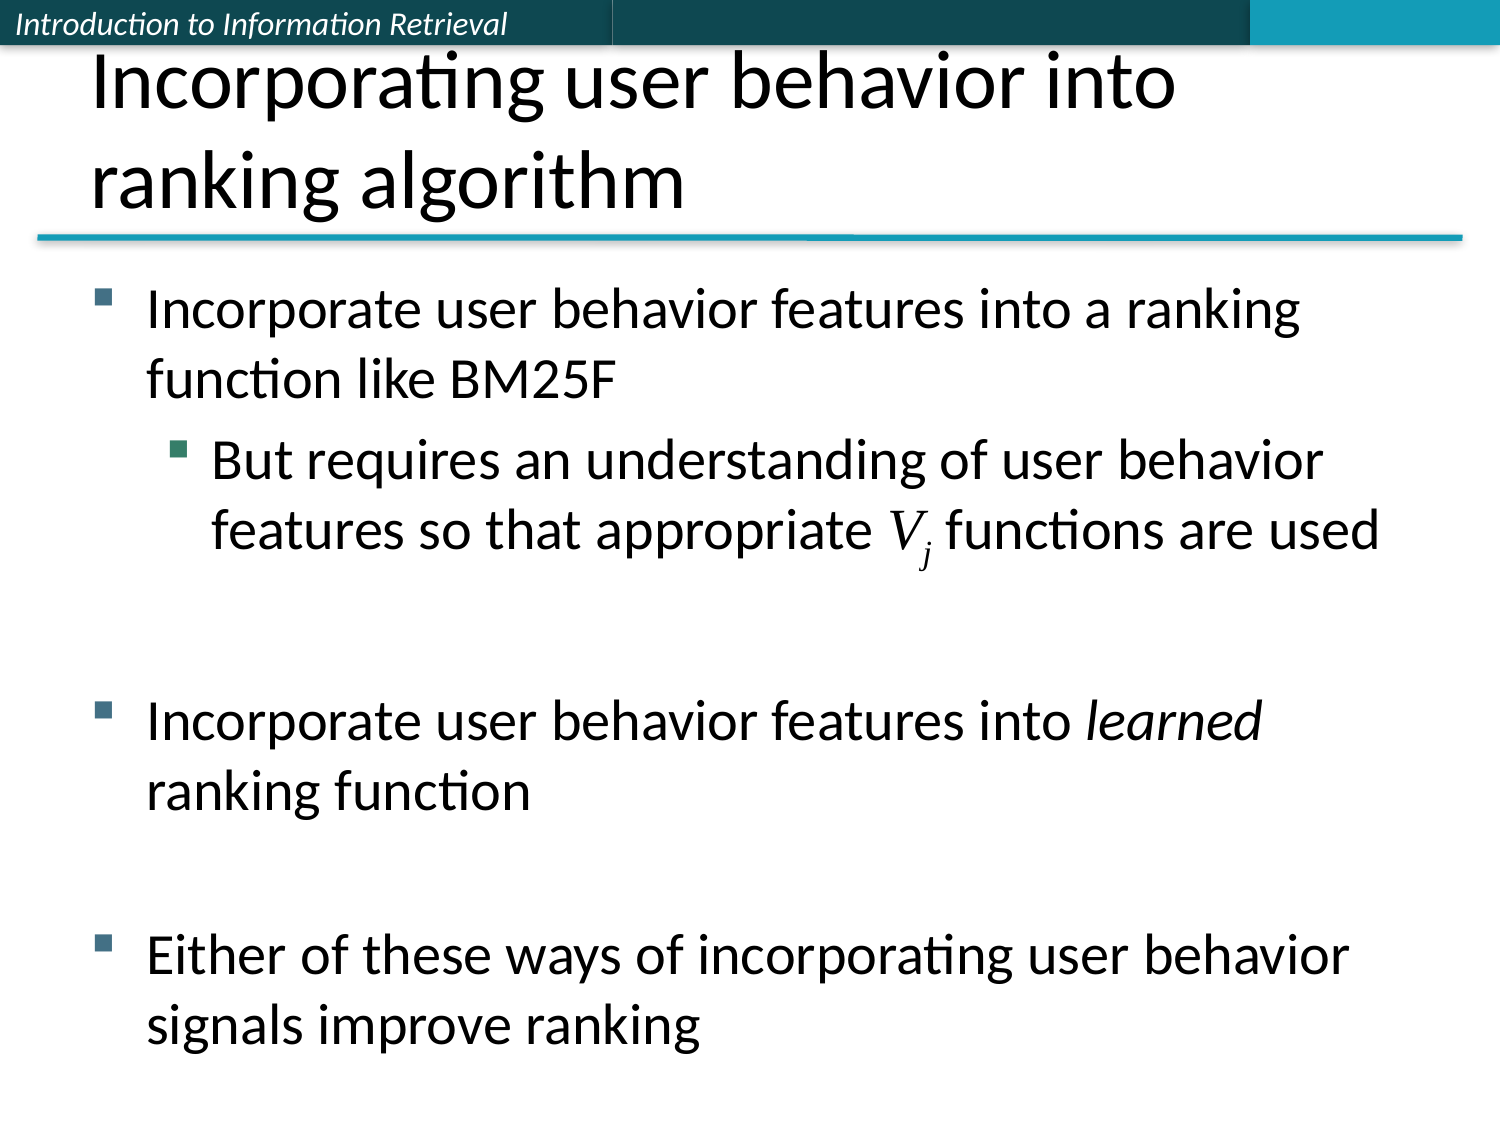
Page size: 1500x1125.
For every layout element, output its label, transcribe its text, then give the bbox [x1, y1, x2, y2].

title Incorporating user behavior into ranking algorithm [75, 45, 1425, 233]
list Incorporate user behavior features into a ranking function like BM25F But requires an understanding of user behavior features so that appropriate Vj functions are used Incorporate user behavior features into learned ranking function Either of these ways of incorporating user behavior signals improve ranking [75, 262, 1425, 1075]
